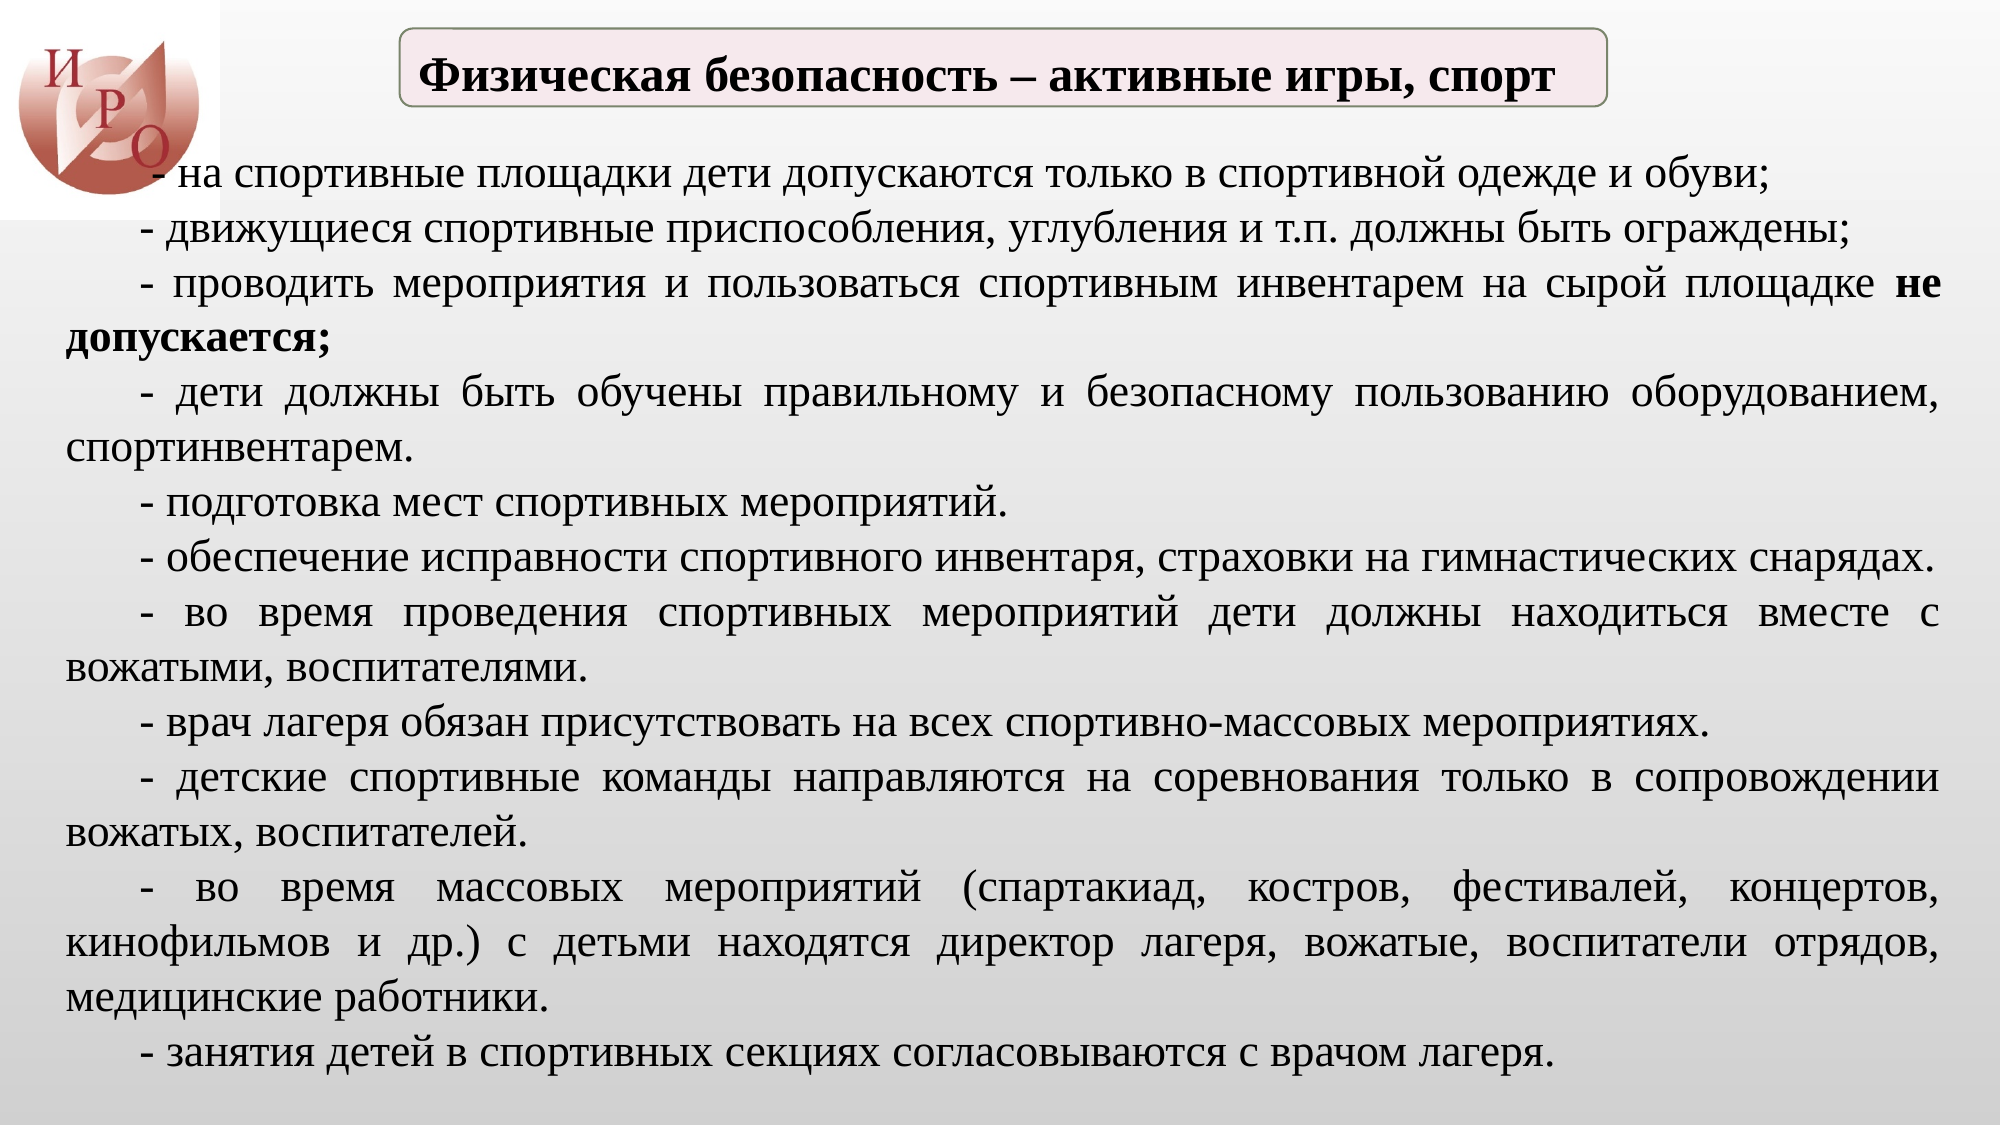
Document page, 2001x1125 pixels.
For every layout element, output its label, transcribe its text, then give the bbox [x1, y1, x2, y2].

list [0, 0, 220, 220]
text_box Физическая безопасность – активные игры, спорт [398, 27, 1609, 108]
text_box - на спортивные площадки дети допускаются только в спортивной одежде и обуви; - движущиеся спортивные приспособления, углубления и т.п. должны быть ограждены; - проводить мероприятия и пользоваться спортивным инвентарем на сырой площадке не допускается; - дети должны быть обучены правильному и безопасному пользованию оборудованием, спортинвентарем. - подготовка мест спортивных мероприятий. - обеспечение исправности спортивного инвентаря, страховки на гимнастических снарядах. - во время проведения спортивных мероприятий дети должны находиться вместе с вожатыми, воспитателями. - врач лагеря обязан присутствовать на всех спортивно-массовых мероприятиях. - детские спортивные команды направляются на соревнования только в сопровождении вожатых, воспитателей. - во время массовых мероприятий (спартакиад, костров, фестивалей, концертов, кинофильмов и др.) с детьми находятся директор лагеря, вожатые, воспитатели отрядов, медицинские работники. - занятия детей в спортивных секциях согласовываются с врачом лагеря. [50, 133, 1957, 1084]
